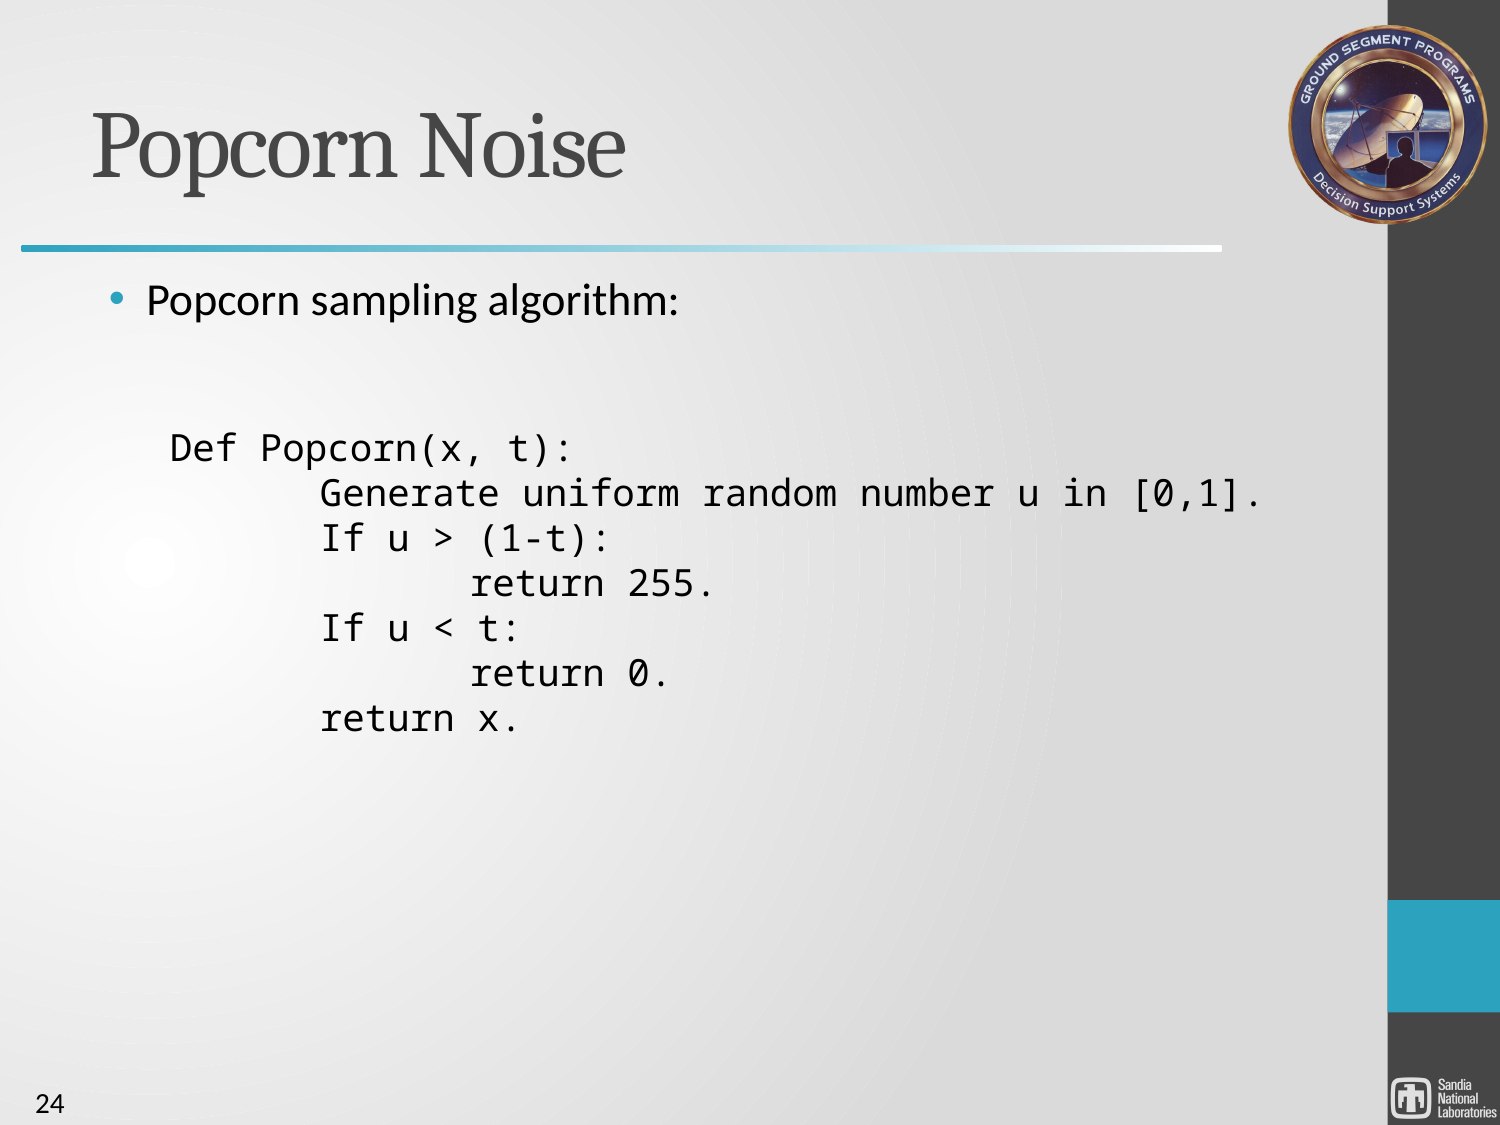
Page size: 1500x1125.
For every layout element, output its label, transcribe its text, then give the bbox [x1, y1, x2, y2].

list Popcorn sampling algorithm: [75, 262, 1325, 1050]
title Popcorn Noise [75, 45, 1325, 233]
picture [1287, 24, 1489, 226]
text_box Def Popcorn(x, t): Generate uniform random number u in [0,1]. If u > (1-t): return 255. If u < t: return 0. return x. [155, 417, 1280, 747]
